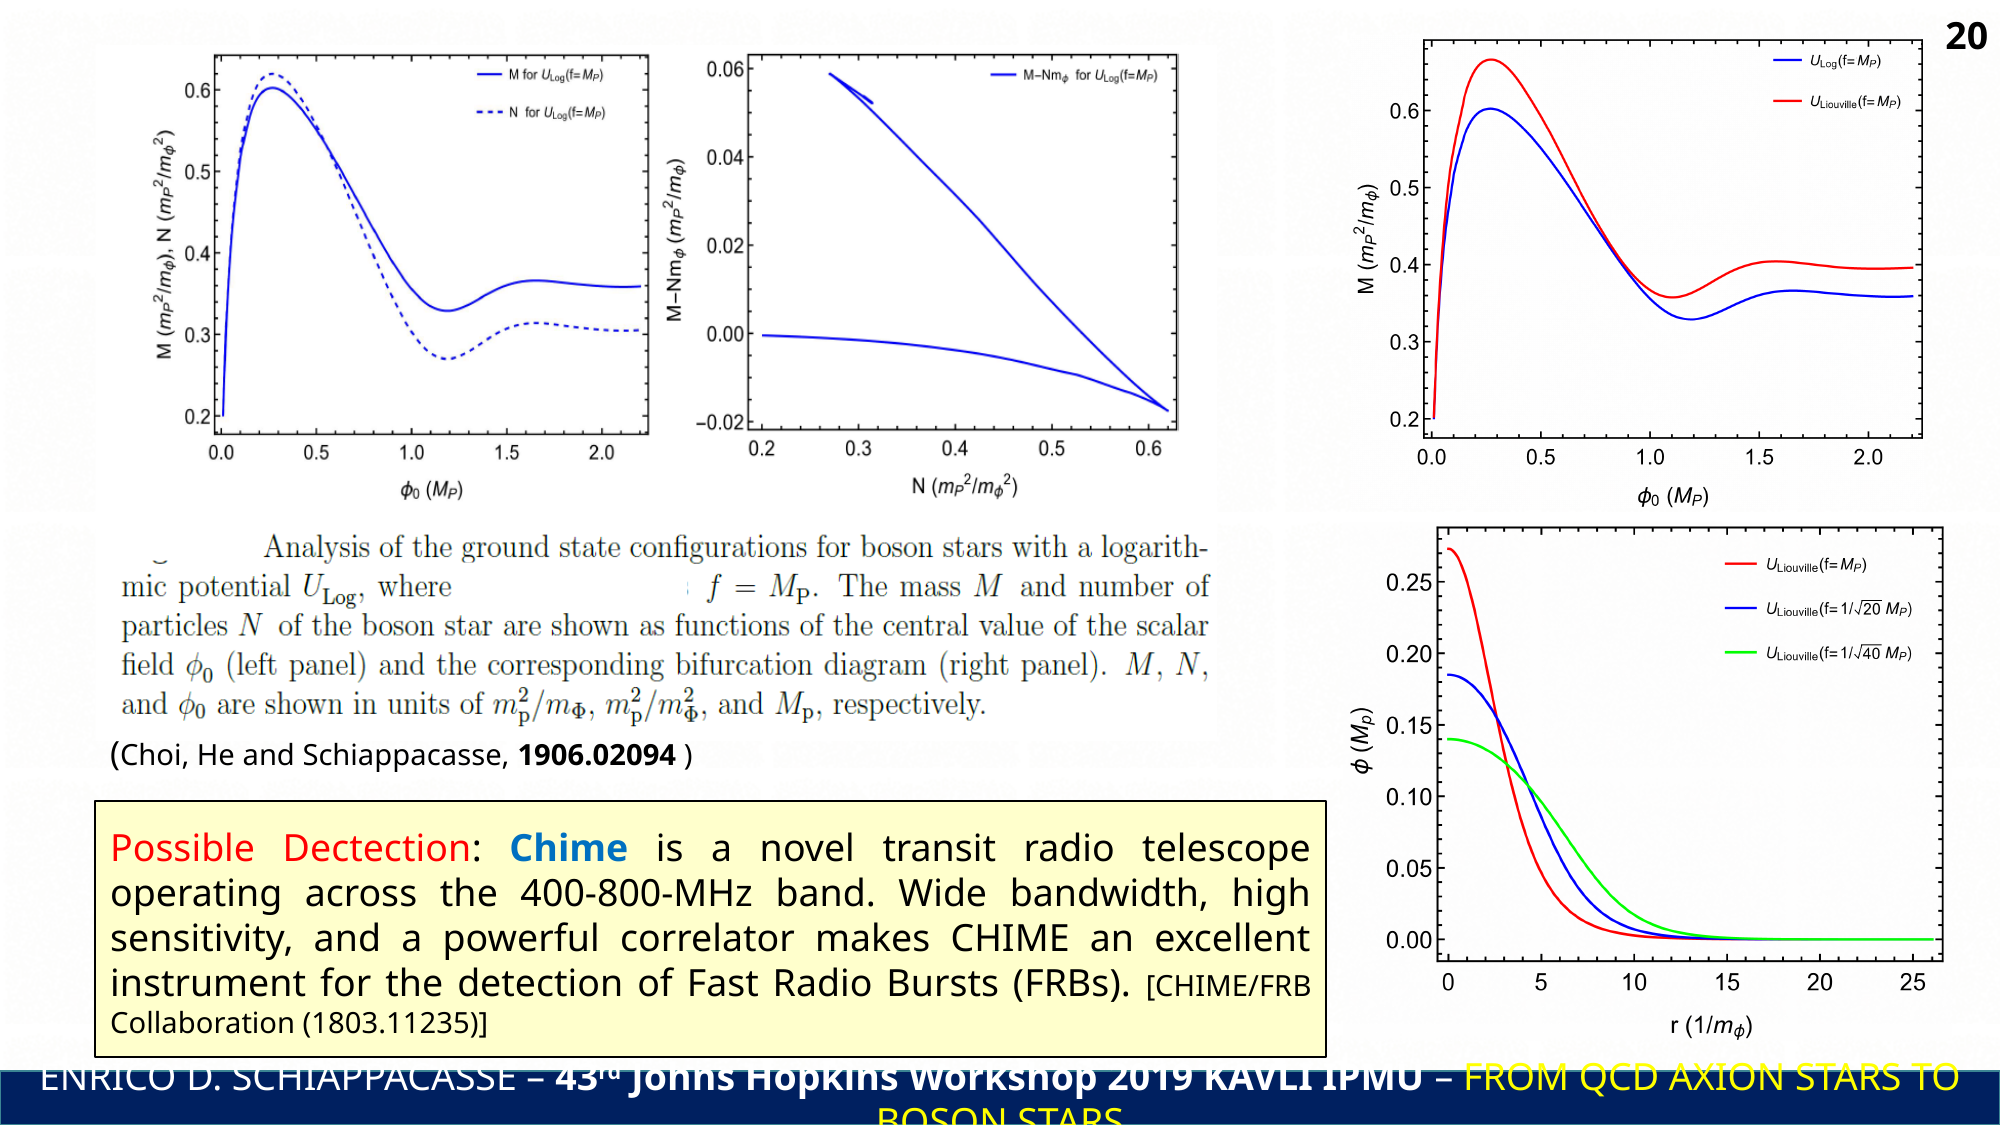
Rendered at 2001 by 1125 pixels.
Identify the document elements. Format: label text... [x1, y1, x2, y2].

text_box ENRICO D. SCHIAPPACASSE – 43rd Johns Hopkins Workshop 2019 KAVLI IPMU – FROM QCD AXION STARS TO BOSON STARS [0, 1070, 2000, 1125]
text_box 20 [1930, 4, 2000, 64]
text_box Possible Dectection: Chime is a novel transit radio telescope operating across the 400-800-MHz band. Wide bandwidth, high sensitivity, and a powerful correlator makes CHIME an excellent instrument for the detection of Fast Radio Bursts (FRBs). [CHIME/FRB Collaboration (1803.11235)] [94, 800, 1327, 1058]
subtitle [52, 160, 1916, 998]
picture [0, 0, 2001, 1125]
text_box (Choi, He and Schiappacasse, 1906.02094 ) [95, 742, 763, 780]
